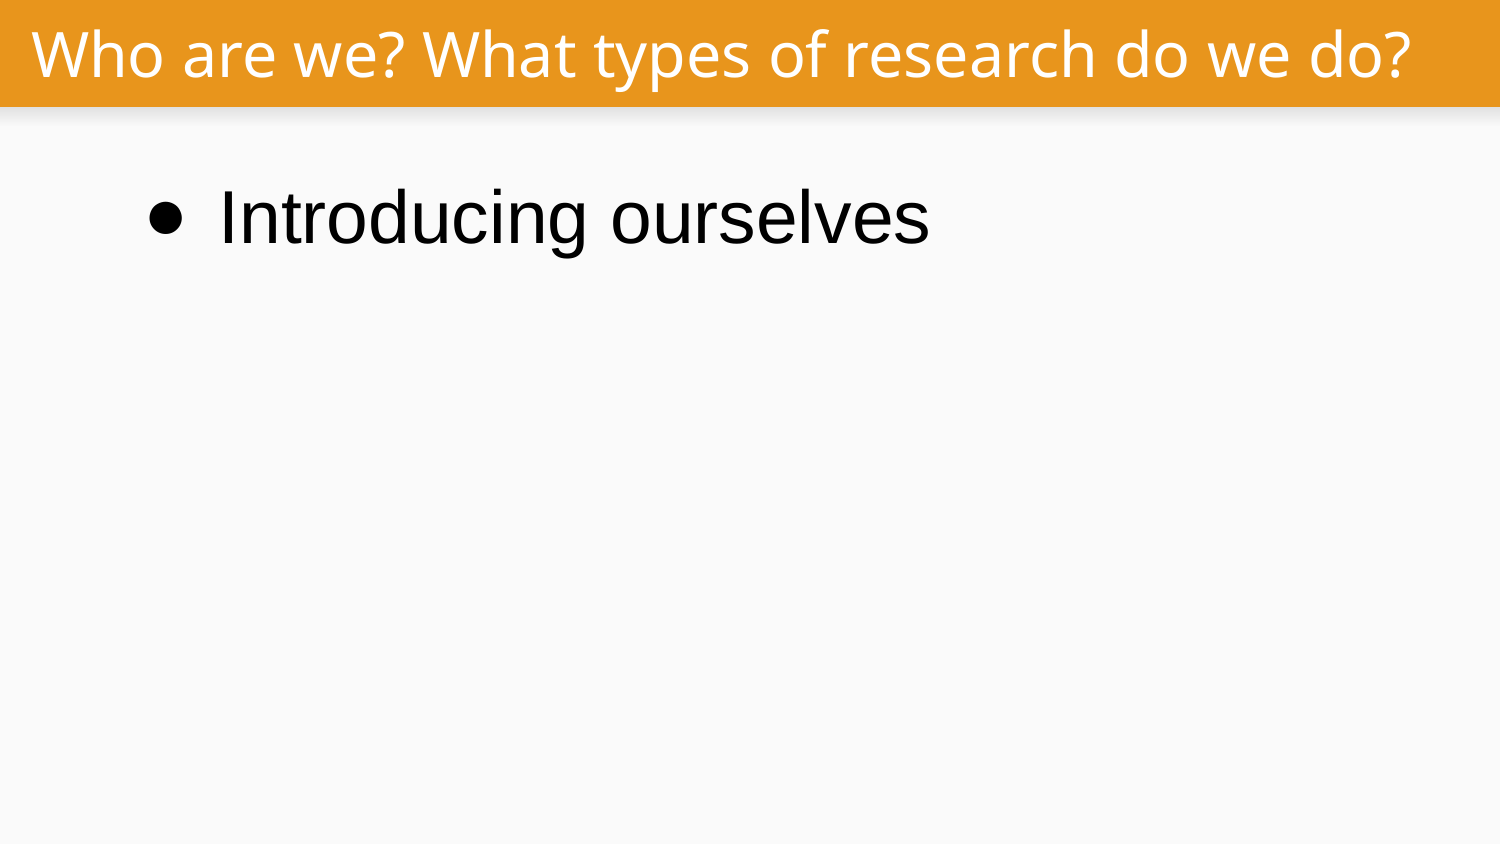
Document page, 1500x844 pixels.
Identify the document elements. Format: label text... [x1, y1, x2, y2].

title Who are we? What types of research do we do? [16, 2, 1464, 102]
list Introducing ourselves [128, 160, 1425, 838]
